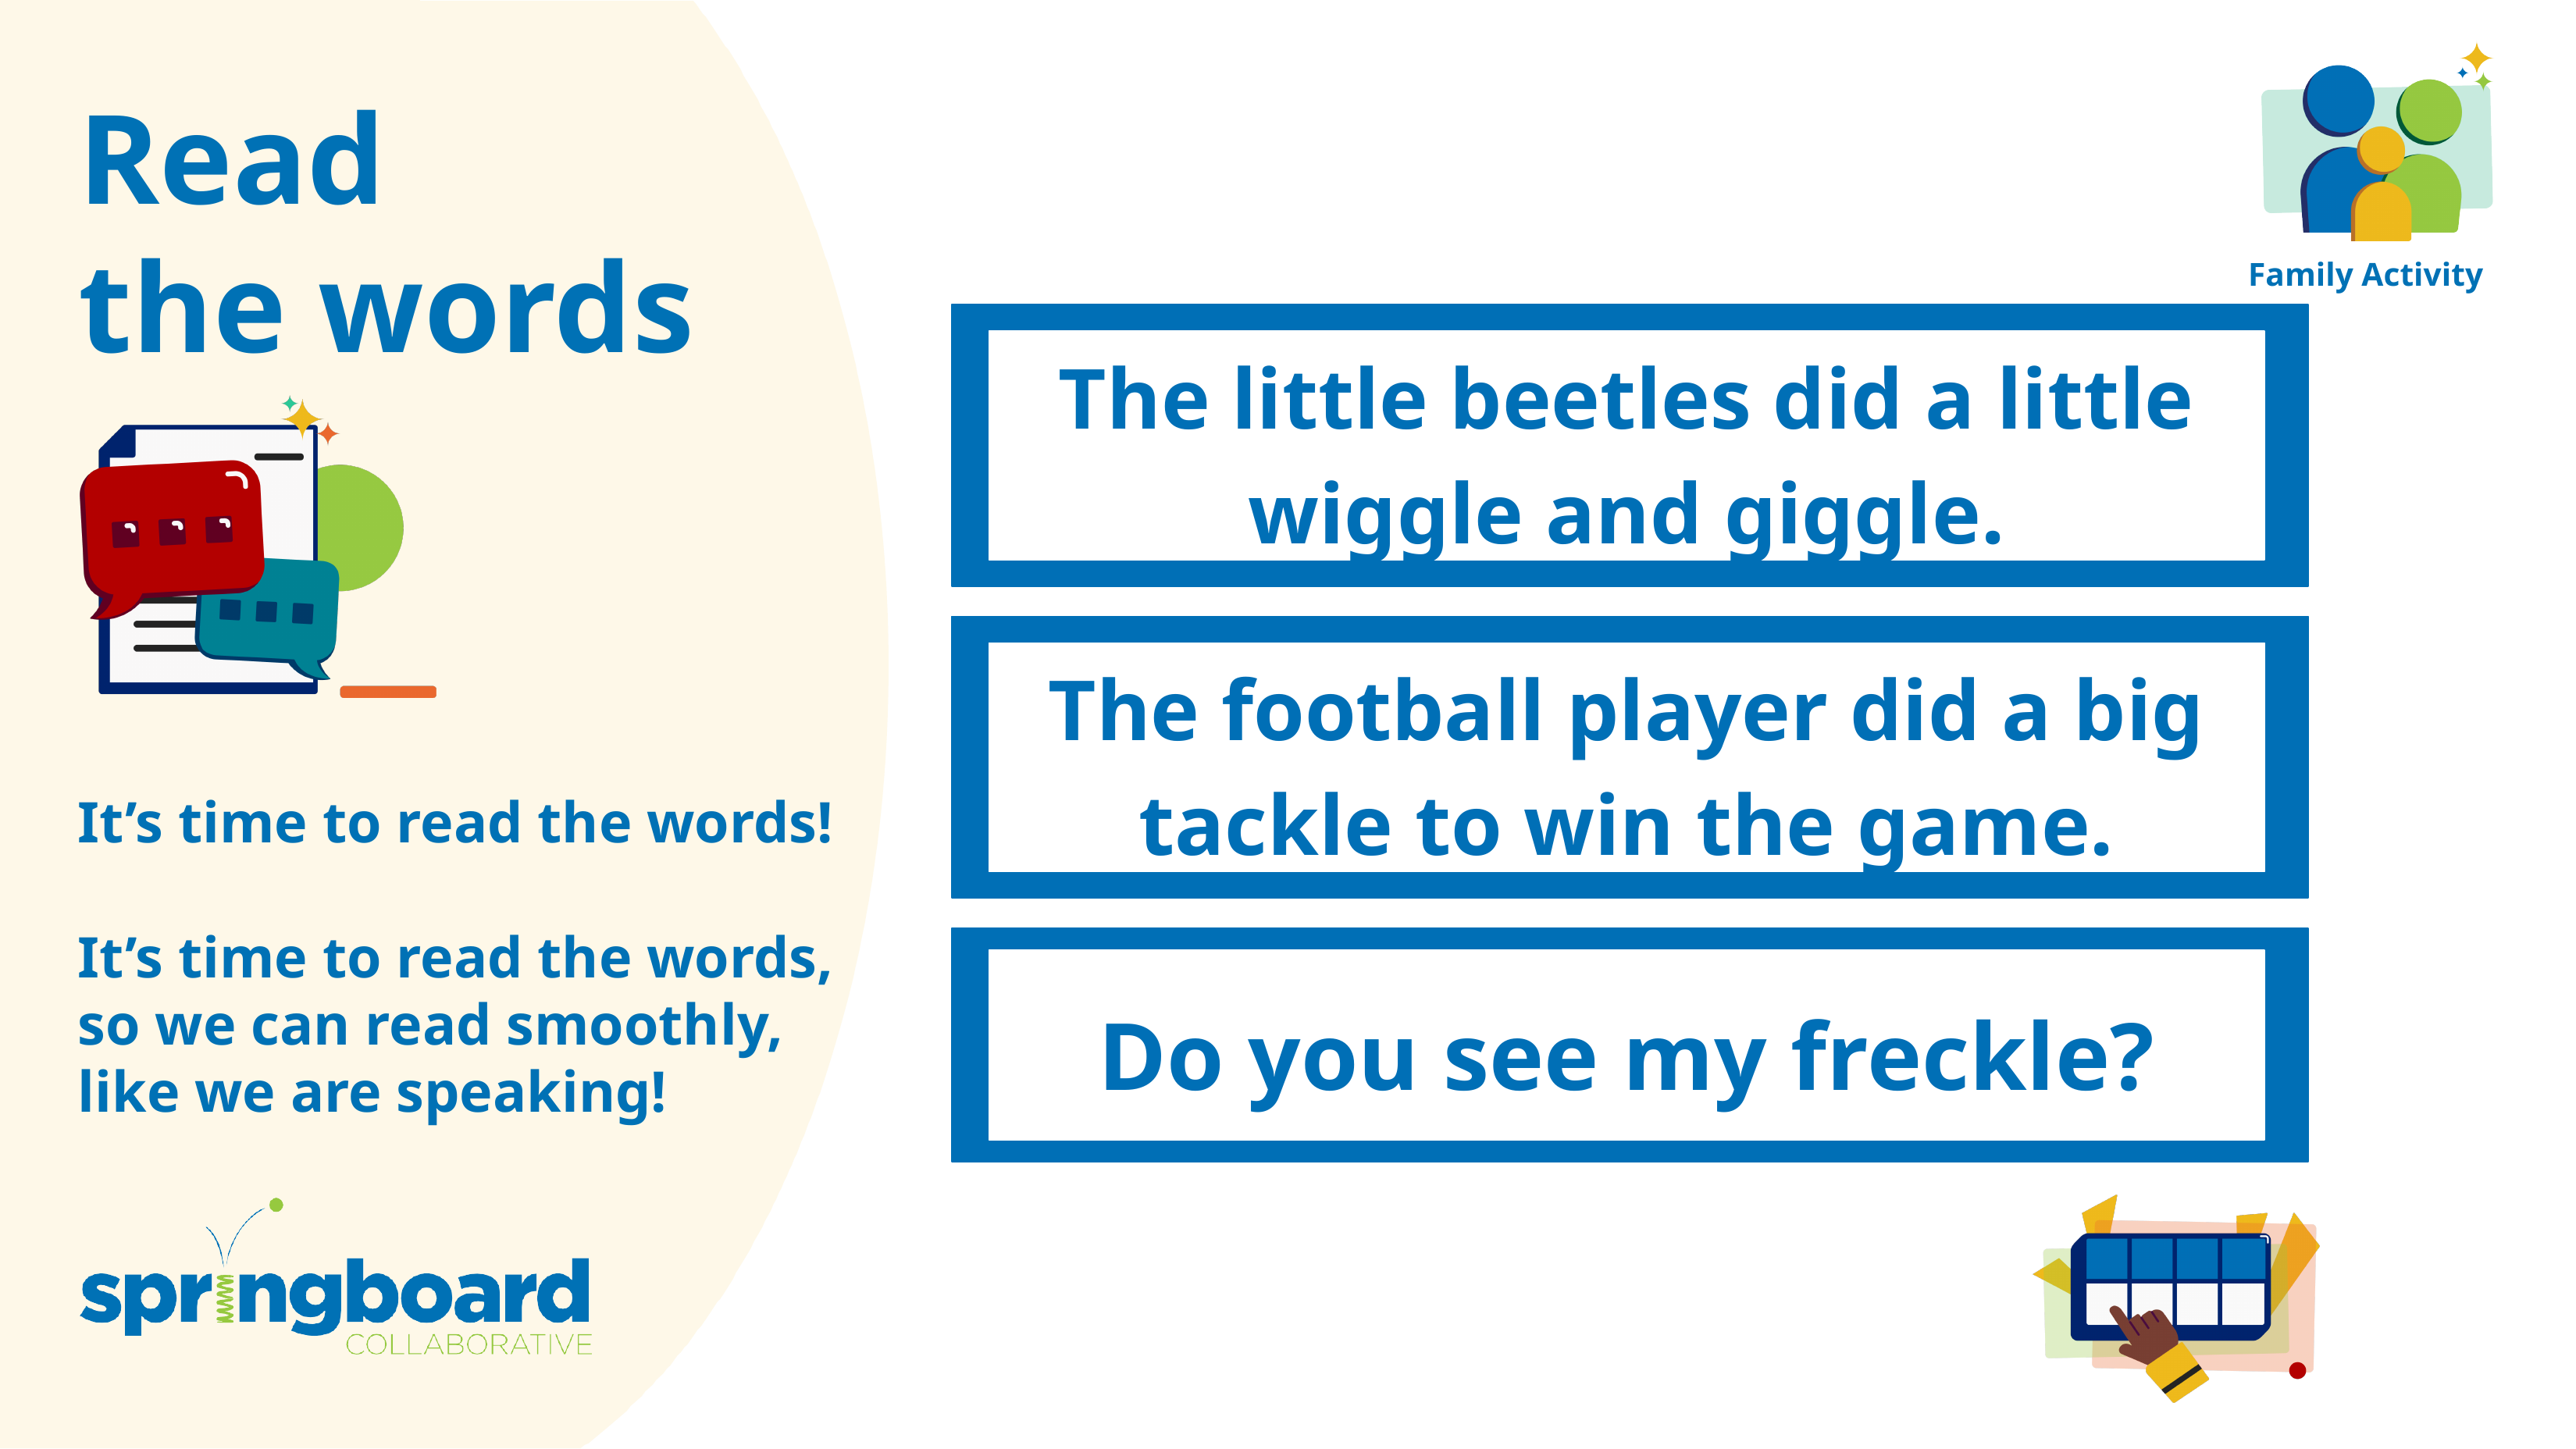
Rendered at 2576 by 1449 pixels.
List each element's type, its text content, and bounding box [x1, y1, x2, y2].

text_box It’s time to read the words! It’s time to read the words, so we can read smoothly, like we are speaking! [78, 785, 853, 1123]
list Read the words [78, 80, 814, 467]
picture [2032, 1194, 2321, 1403]
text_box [951, 304, 2309, 587]
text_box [951, 616, 2309, 899]
text_box Family Activity [2246, 251, 2510, 293]
picture [80, 394, 436, 699]
picture [2261, 40, 2496, 241]
picture [80, 1198, 592, 1355]
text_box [951, 927, 2309, 1162]
